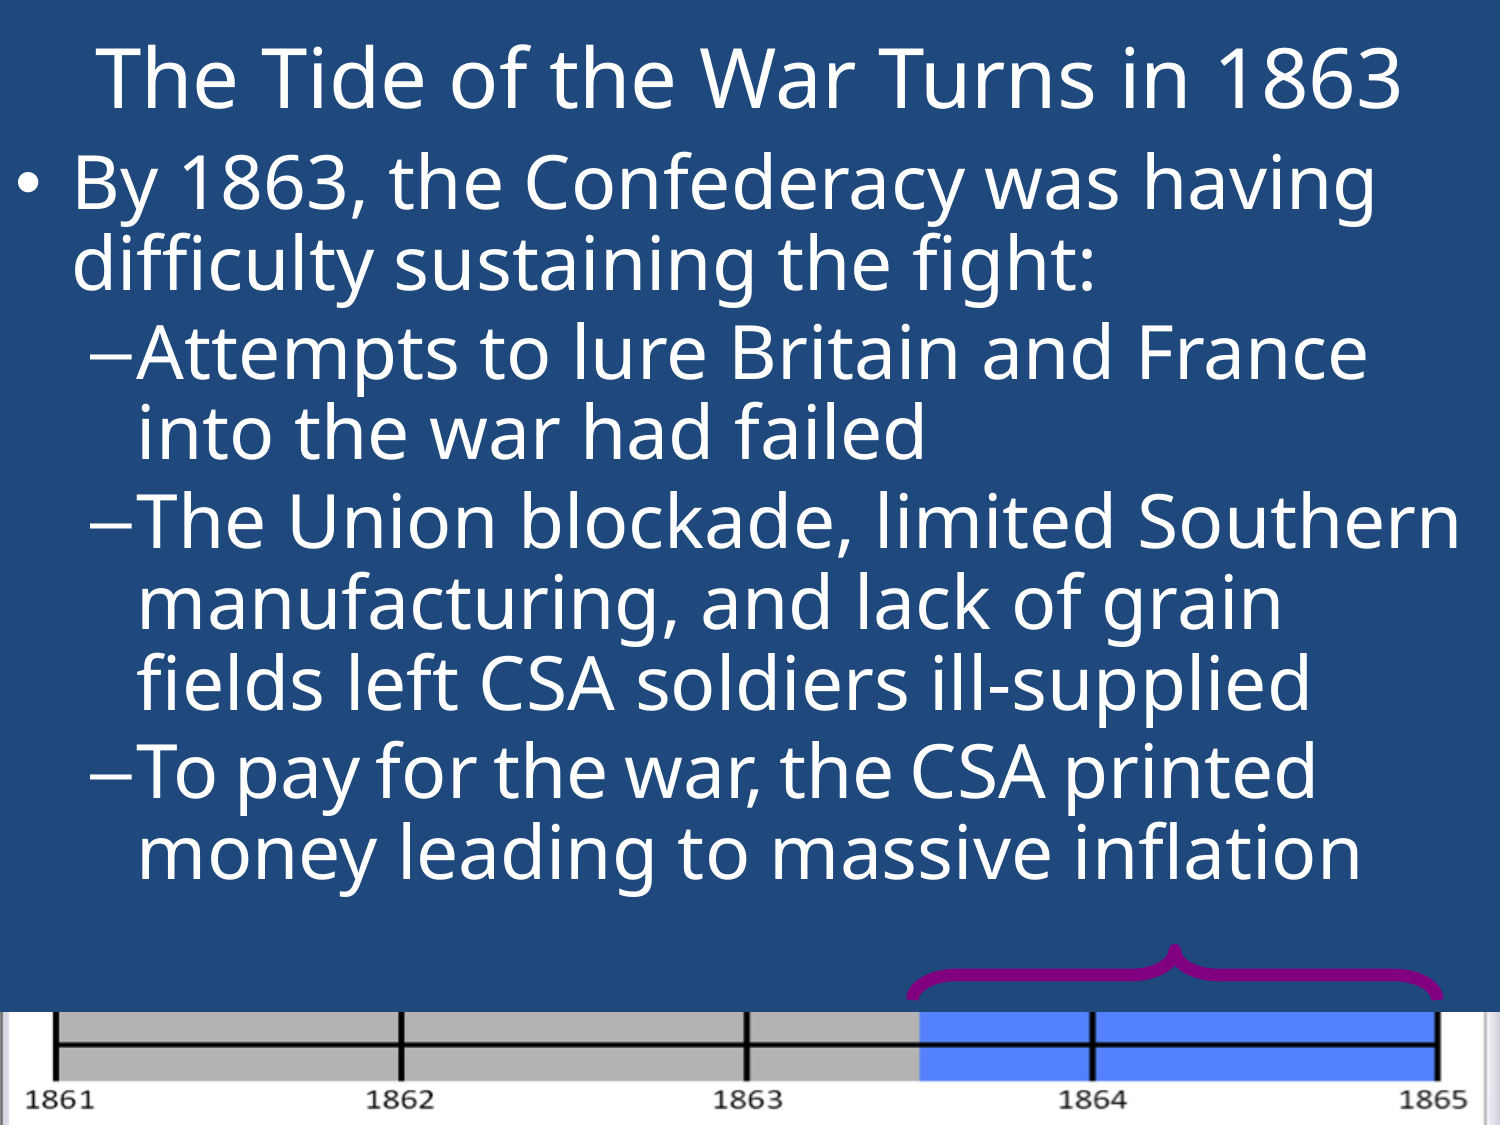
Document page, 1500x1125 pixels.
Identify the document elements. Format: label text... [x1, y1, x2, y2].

text_box [912, 950, 1438, 1001]
title The Tide of the War Turns in 1863 [0, 0, 1500, 137]
picture [0, 1012, 1500, 1125]
list By 1863, the Confederacy was having difficulty sustaining the fight: Attempts to lure Britain and France into the war had failed The Union blockade, limited Southern manufacturing, and lack of grain fields left CSA soldiers ill-supplied To pay for the war, the CSA printed money leading to massive inflation [0, 137, 1500, 1011]
